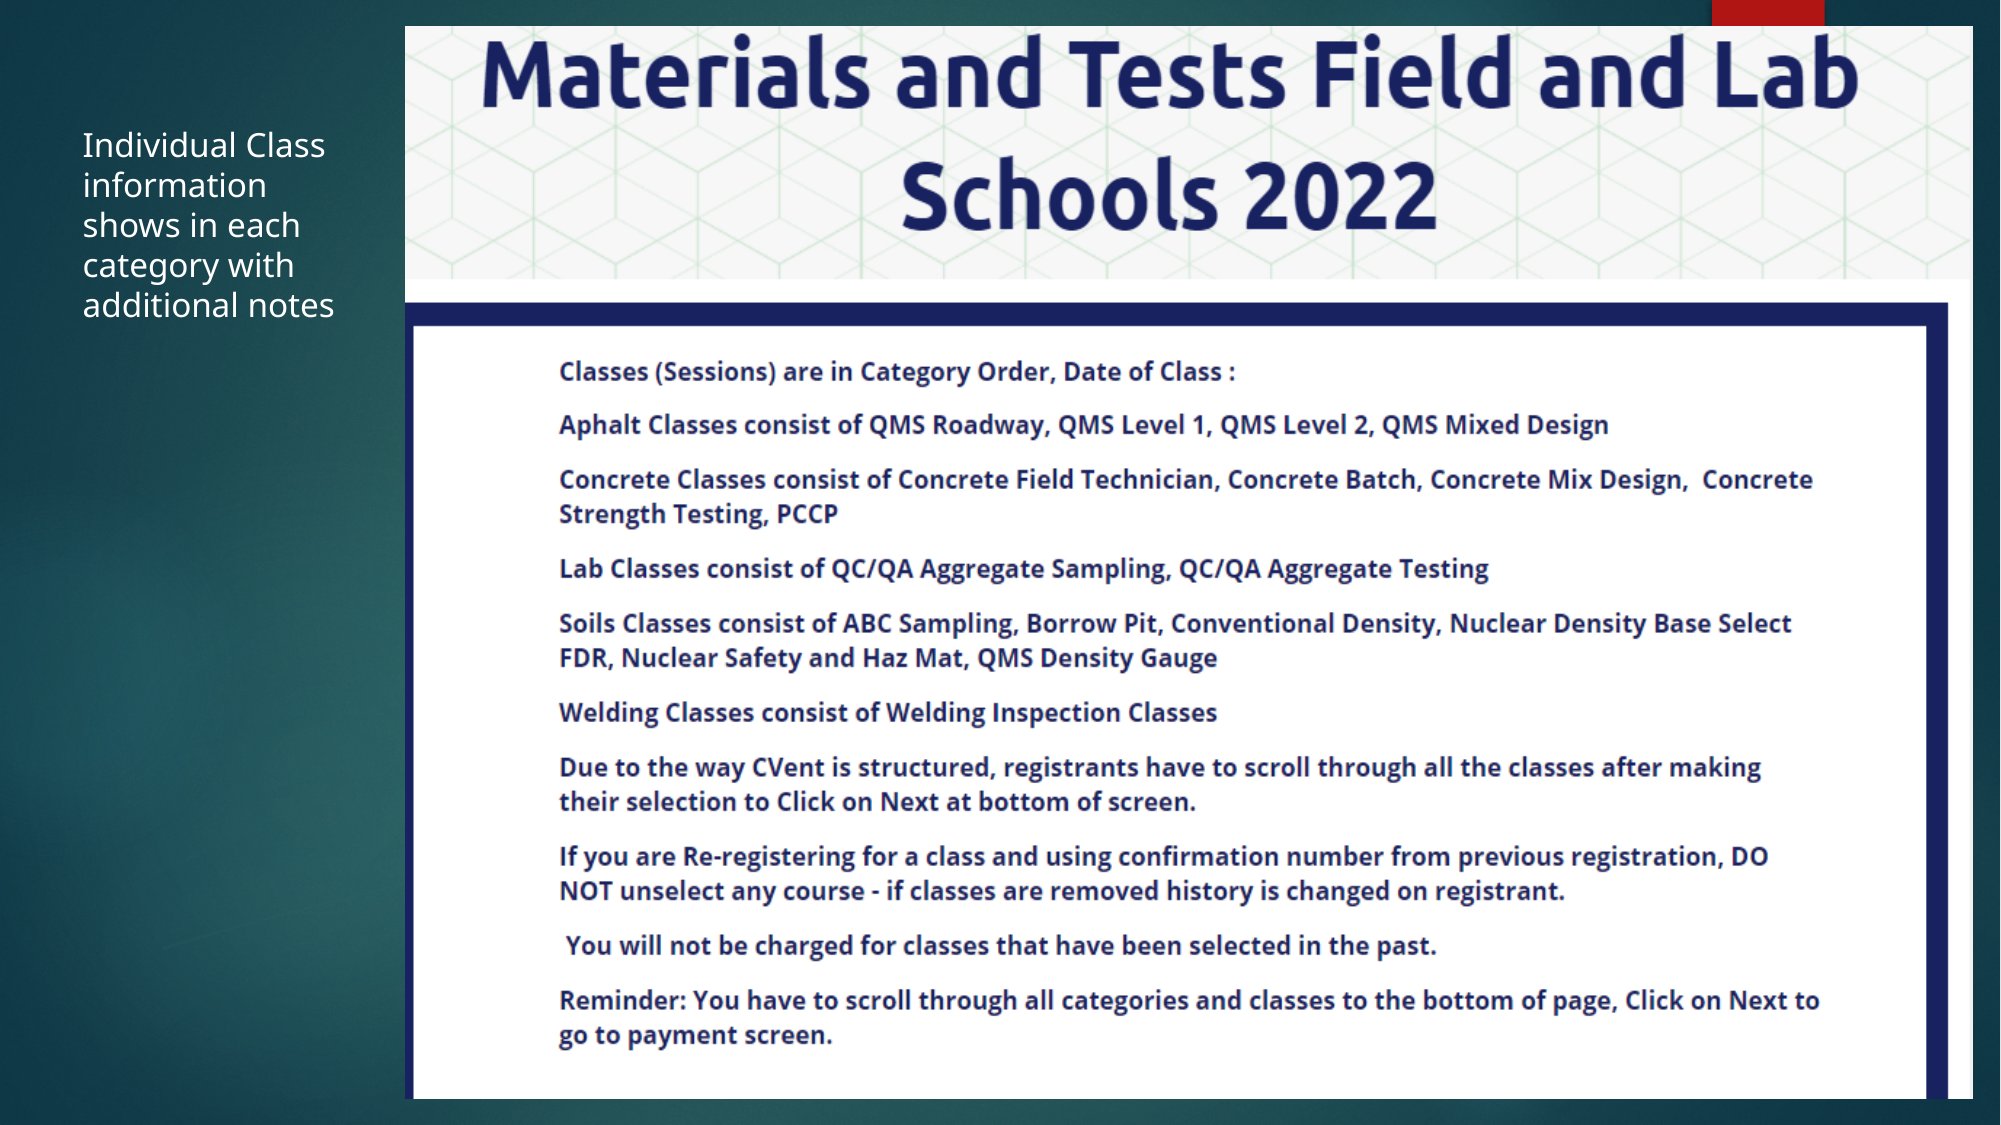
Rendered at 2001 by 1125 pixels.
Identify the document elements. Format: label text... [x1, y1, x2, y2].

list Individual Class information shows in each category with additional notes [67, 116, 354, 614]
picture [0, 0, 1973, 1125]
